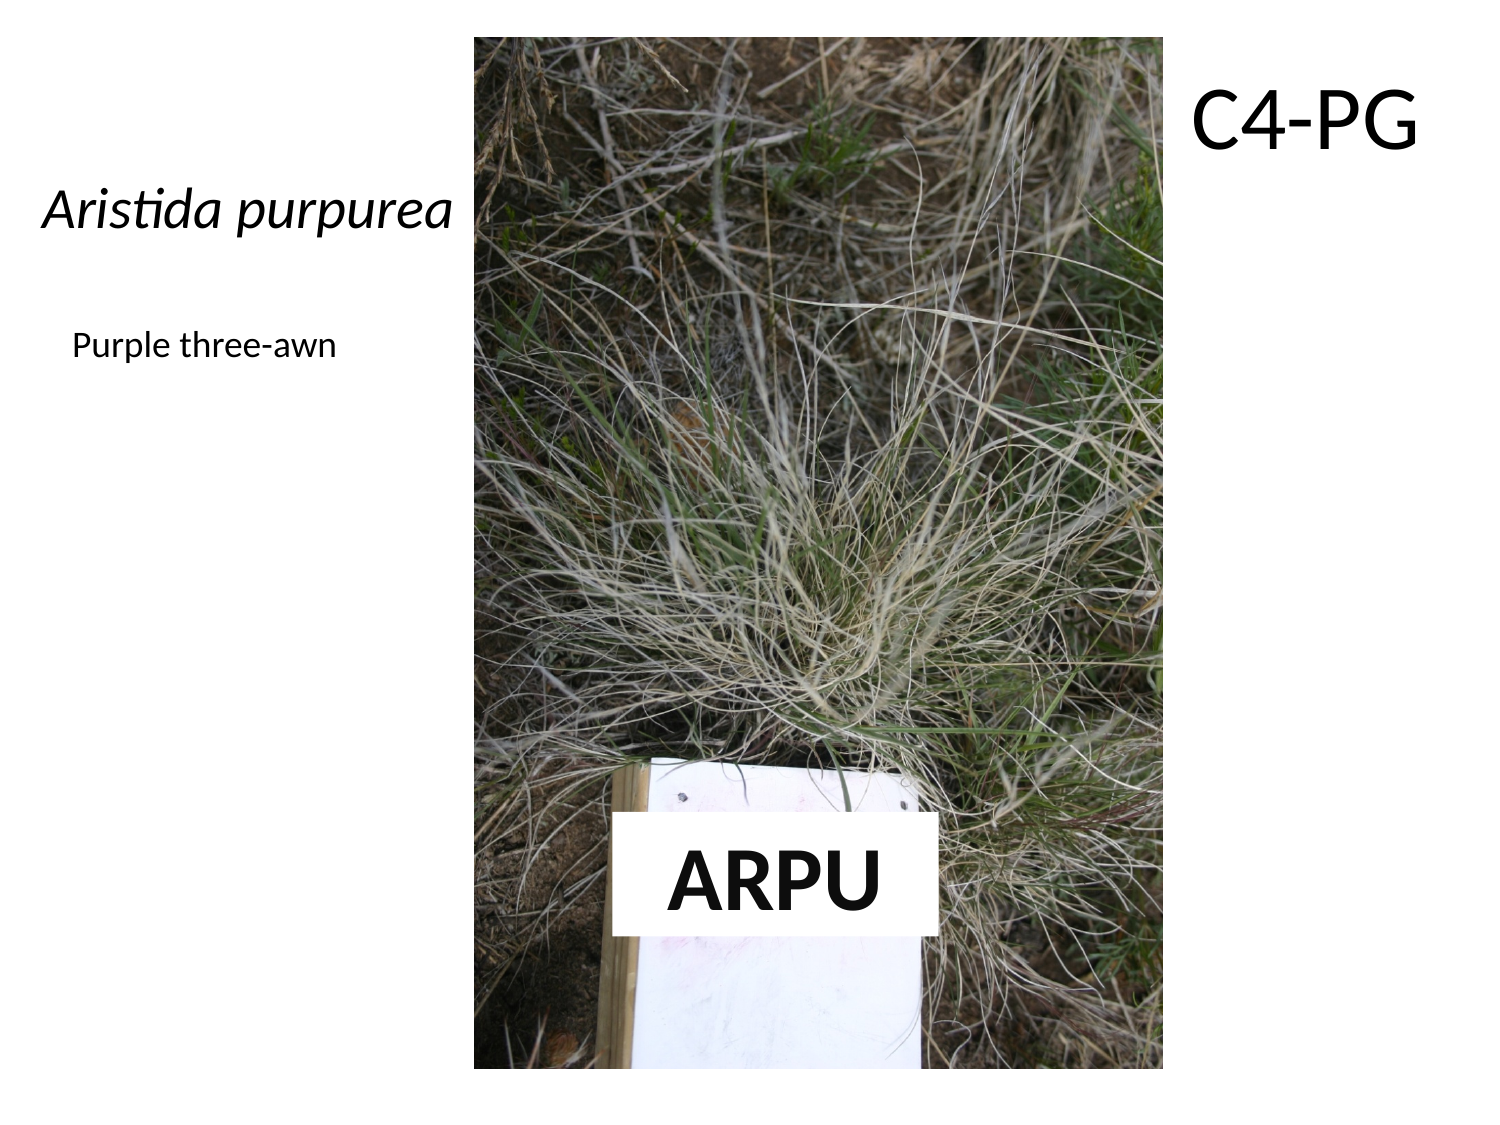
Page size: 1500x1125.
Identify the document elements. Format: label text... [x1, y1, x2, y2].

text_box Aristida purpurea [27, 162, 469, 248]
title C4-PG [1162, 24, 1450, 201]
text_box Purple three-awn [57, 312, 469, 373]
picture [474, 37, 1163, 1069]
